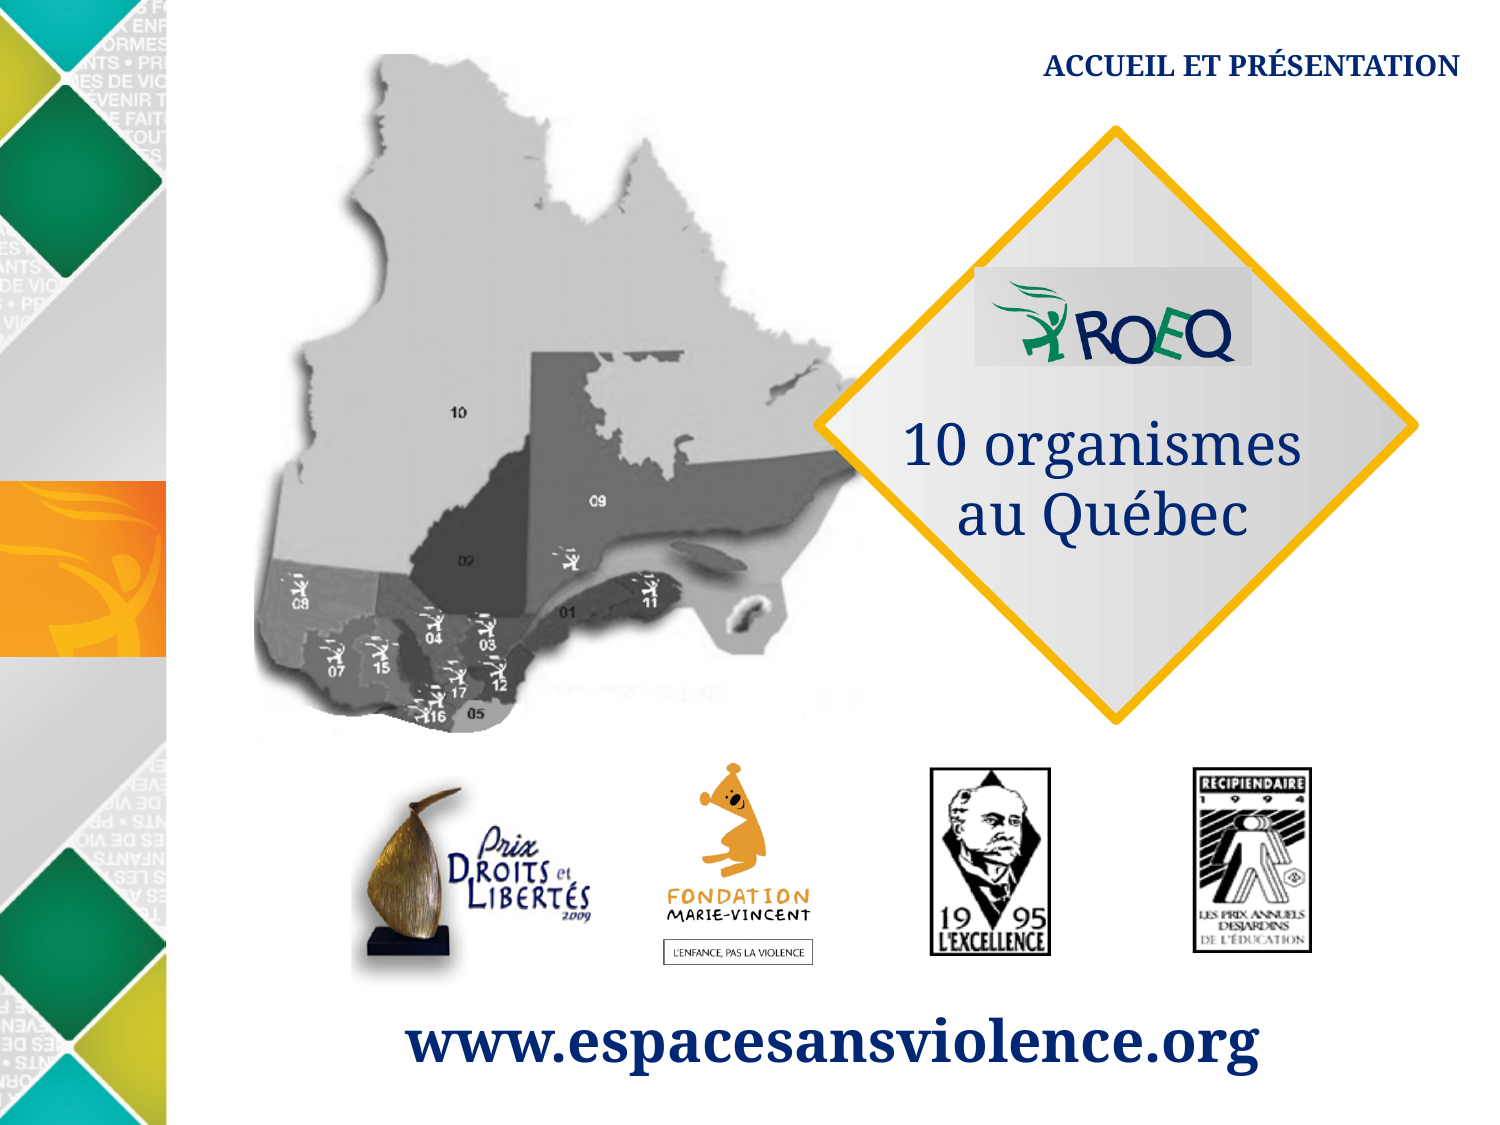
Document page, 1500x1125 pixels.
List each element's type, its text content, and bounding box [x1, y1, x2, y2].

picture [926, 763, 1053, 957]
text_box [873, 127, 1417, 476]
text_box www.espacesansviolence.org [171, 996, 1500, 1082]
picture [1190, 762, 1314, 954]
text_box [946, 555, 1287, 723]
picture [348, 755, 618, 988]
picture [663, 762, 813, 966]
picture [974, 266, 1253, 366]
picture [0, 0, 167, 1125]
text_box 10 organismes au Québec [873, 399, 1366, 555]
text_box ACCUEIL ET PRÉSENTATION [1009, 39, 1495, 90]
picture [253, 54, 869, 743]
